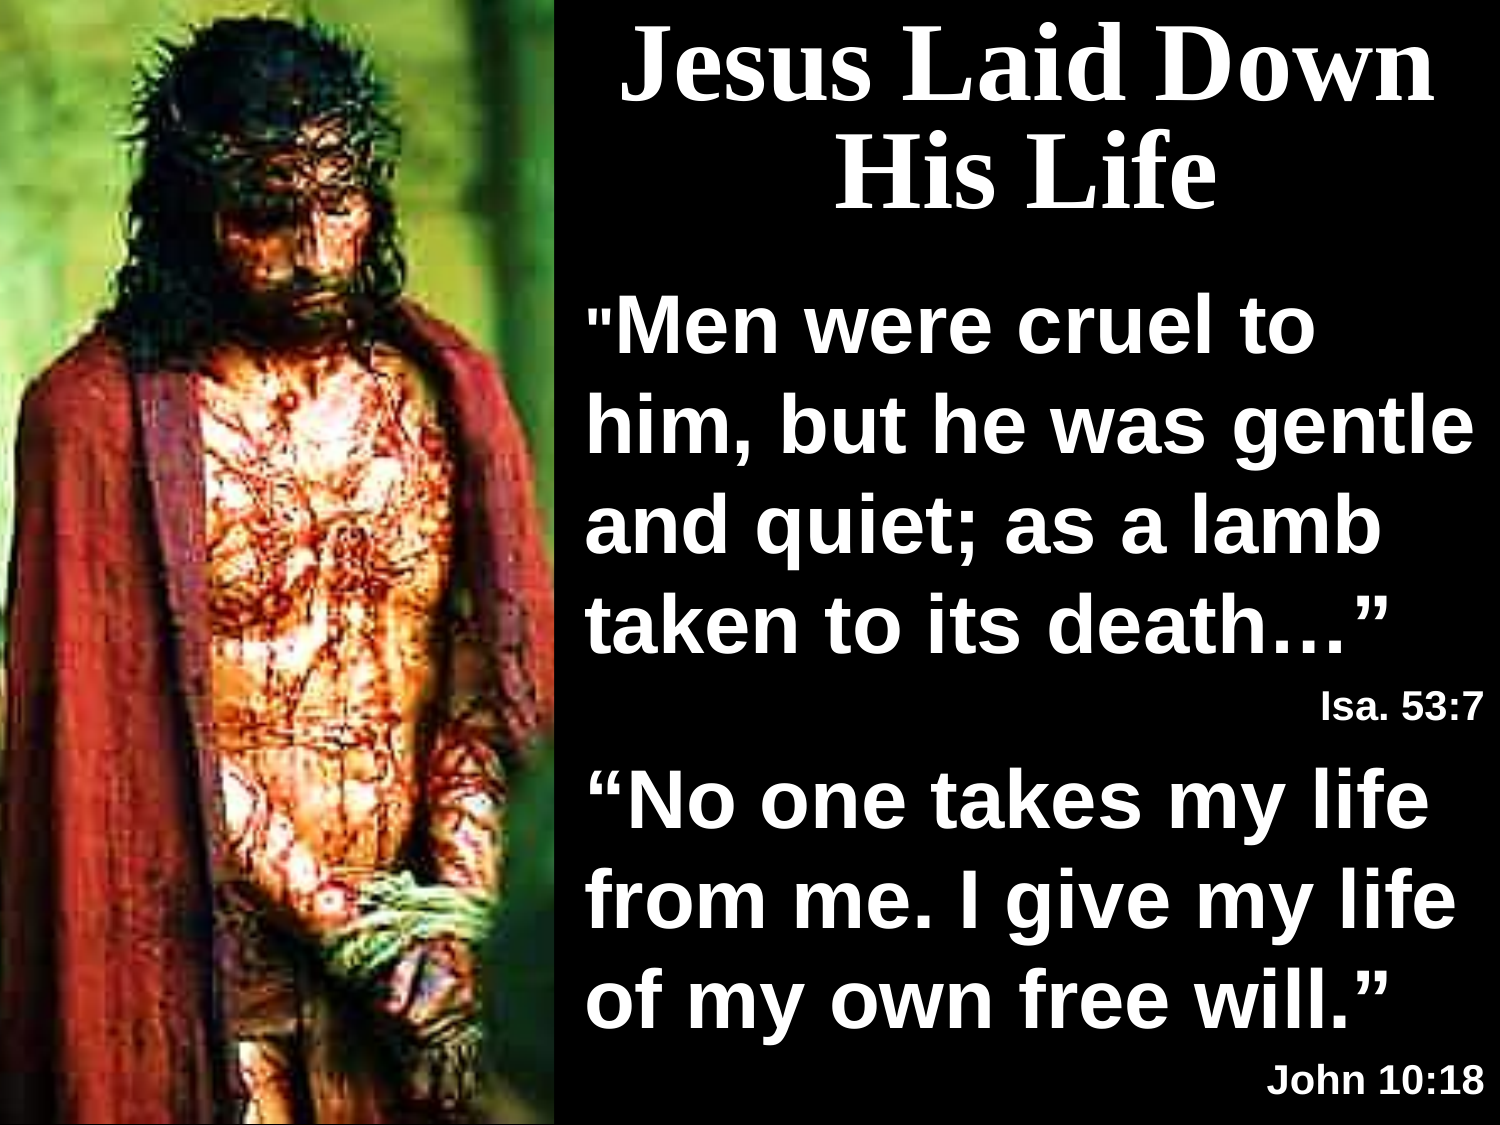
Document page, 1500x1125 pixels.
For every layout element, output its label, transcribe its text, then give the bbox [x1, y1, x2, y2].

picture [0, 0, 555, 1124]
list "Men were cruel to him, but he was gentle and quiet; as a lamb taken to its death…” Isa. 53:7 “No one takes my life from me. I give my life of my own free will.” John 10:18 [559, 262, 1500, 1124]
title Jesus Laid Down His Life [558, 0, 1500, 238]
